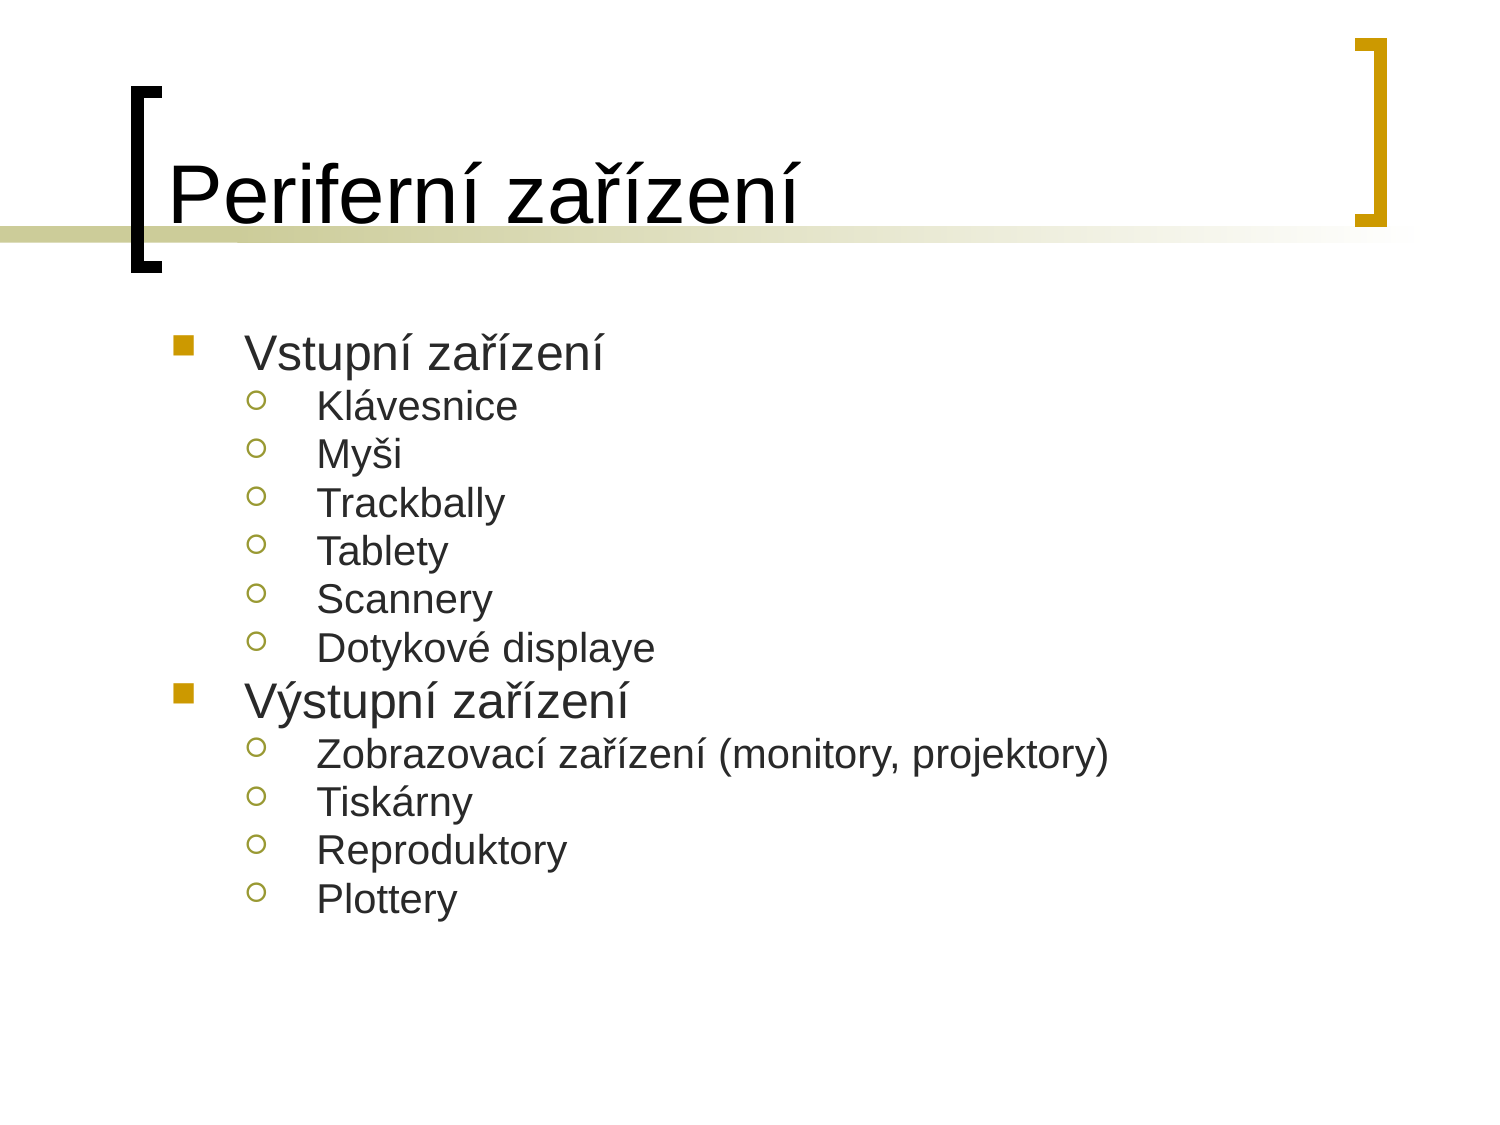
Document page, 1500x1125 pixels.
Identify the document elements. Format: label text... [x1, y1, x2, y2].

list Vstupní zařízení Klávesnice Myši Trackbally Tablety Scannery Dotykové displaye Výstupní zařízení Zobrazovací zařízení (monitory, projektory) Tiskárny Reproduktory Plottery [155, 324, 1413, 1000]
title Periferní zařízení [152, 15, 1328, 248]
